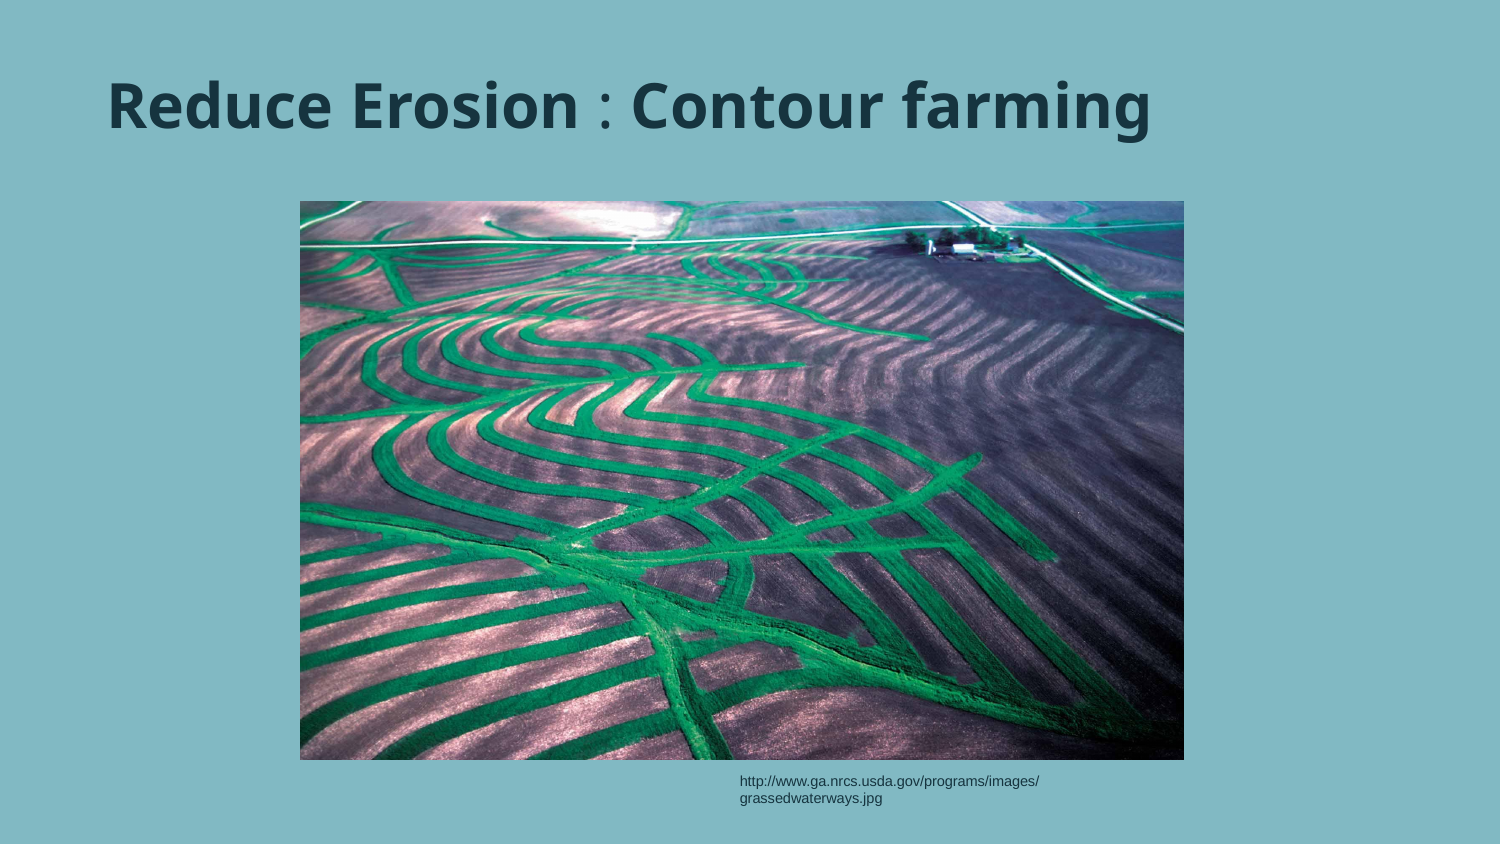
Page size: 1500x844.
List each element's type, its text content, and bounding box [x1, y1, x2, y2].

title Reduce Erosion : Contour farming [94, 46, 1389, 172]
picture [299, 201, 1184, 760]
text_box http://www.ga.nrcs.usda.gov/programs/images/grassedwaterways.jpg [728, 766, 1189, 812]
